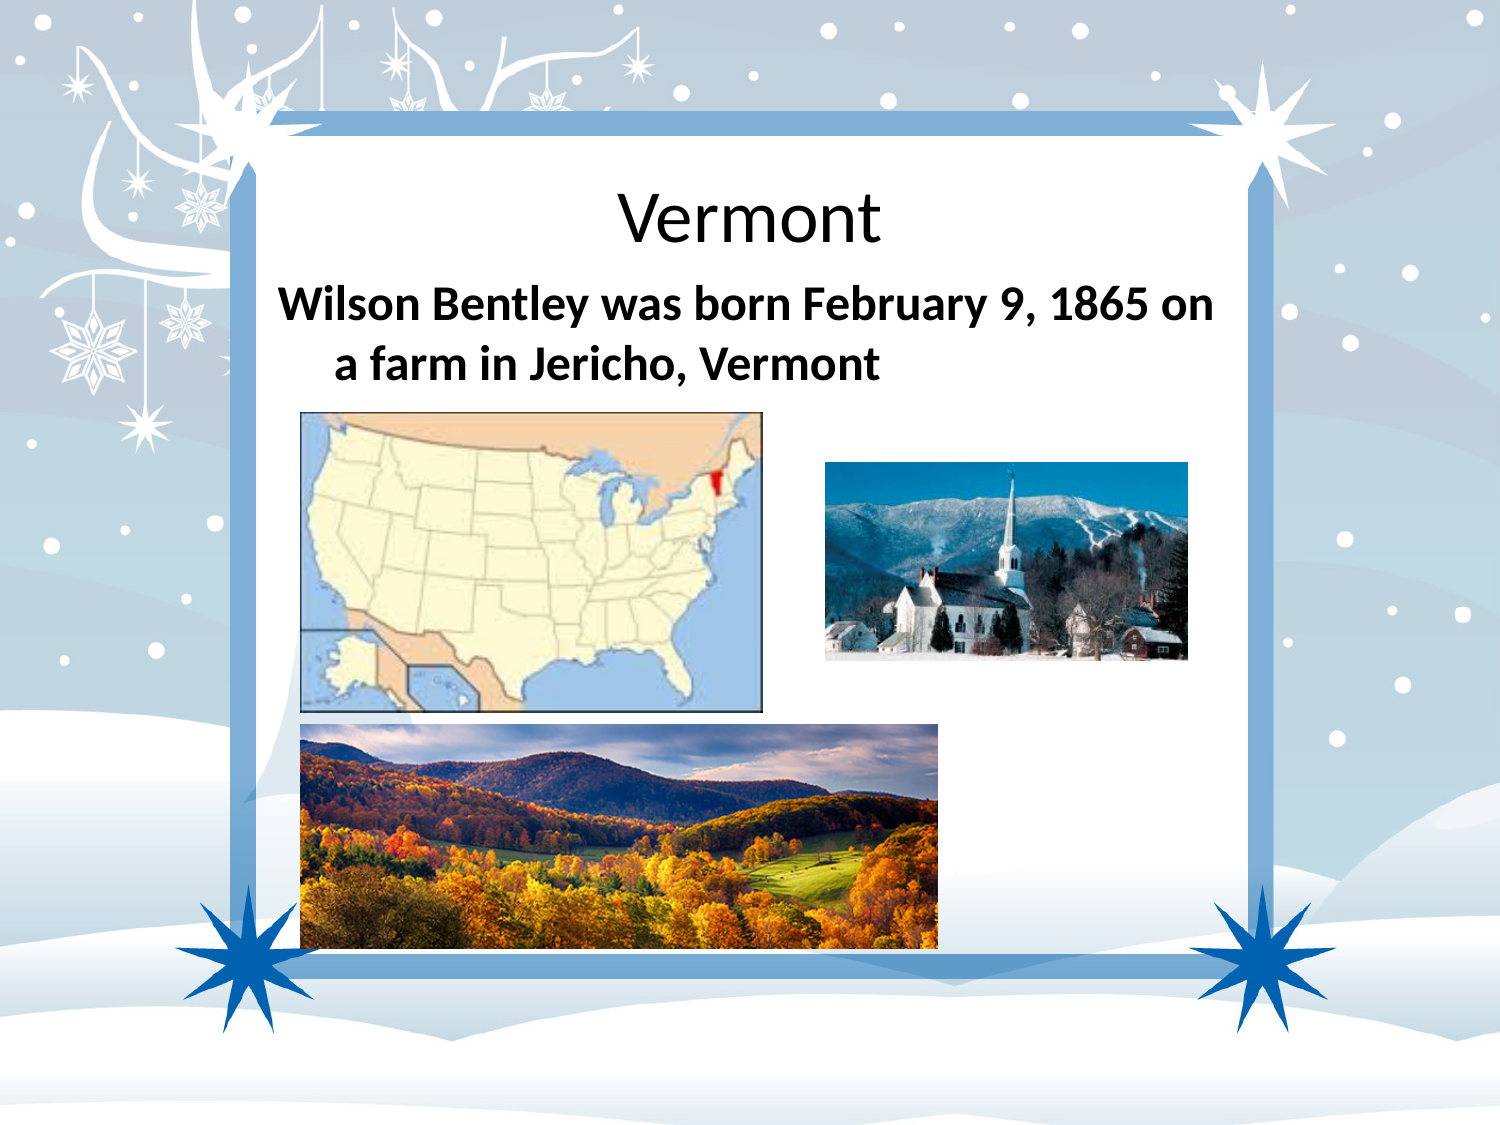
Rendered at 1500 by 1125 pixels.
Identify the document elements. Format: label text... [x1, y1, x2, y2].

list Wilson Bentley was born February 9, 1865 on a farm in Jericho, Vermont [262, 262, 1238, 938]
picture [0, 0, 1500, 1125]
title Vermont [262, 174, 1238, 251]
